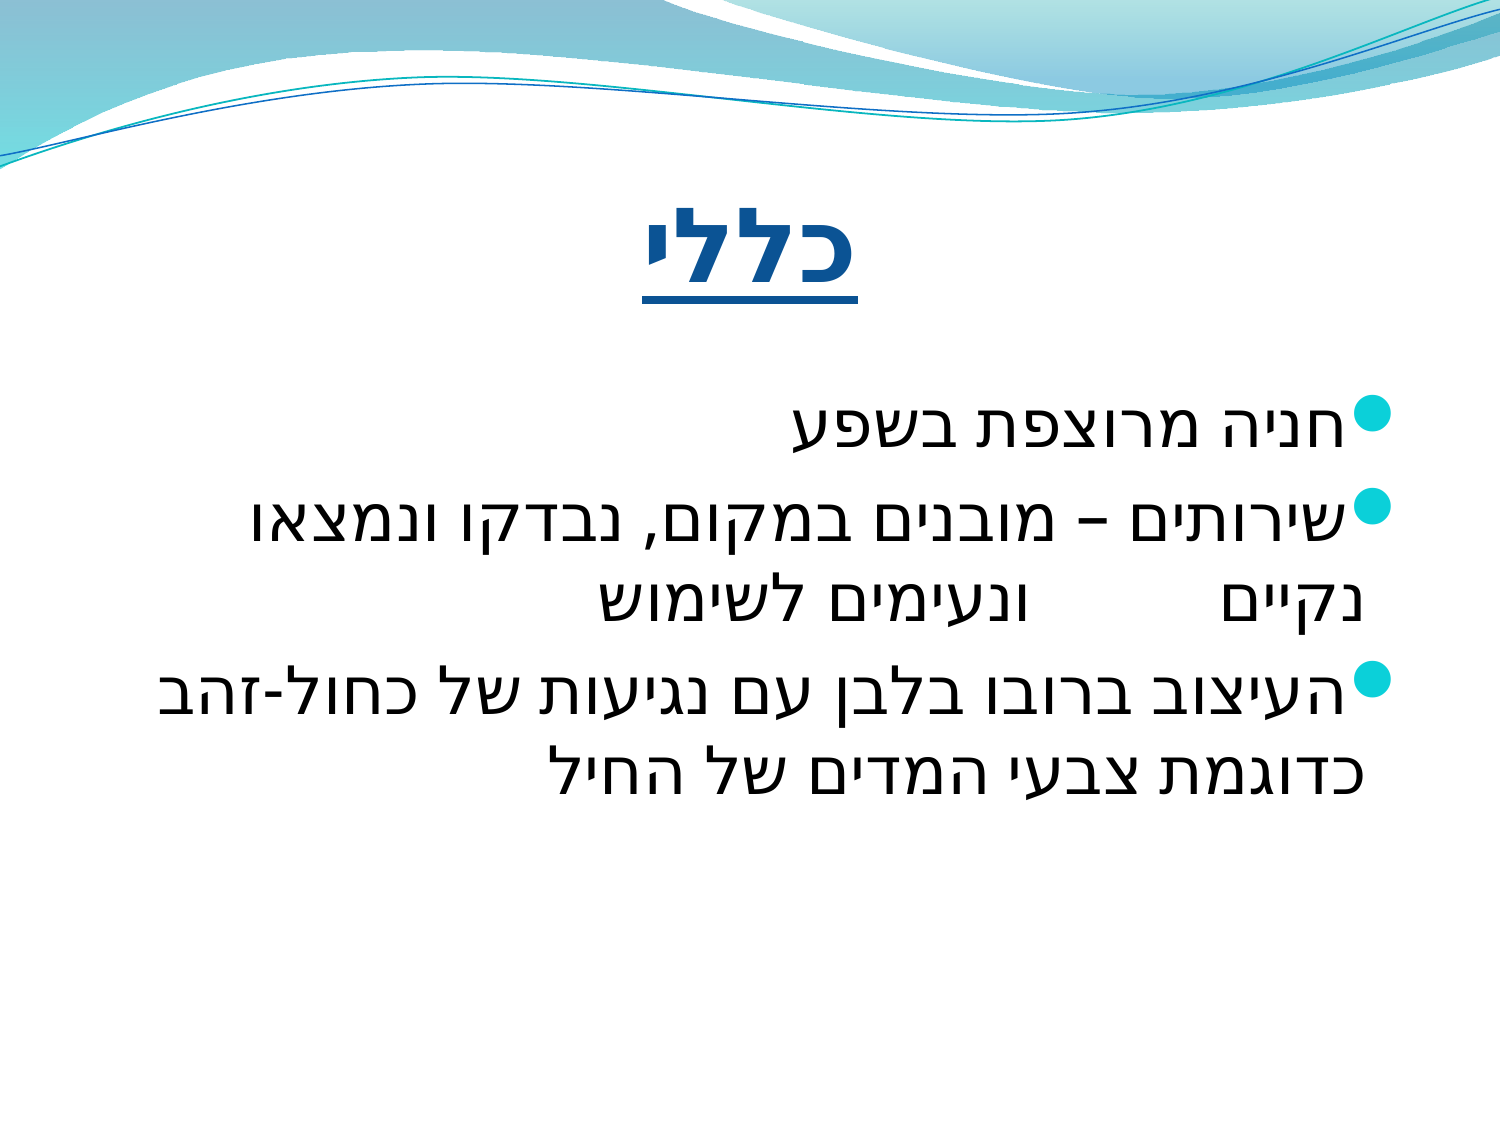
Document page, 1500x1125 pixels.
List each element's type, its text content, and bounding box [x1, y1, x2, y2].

title כללי [75, 115, 1425, 303]
list חניה מרוצפת בשפע שירותים – מובנים במקום, נבדקו ונמצאו נקיים ונעימים לשימוש העיצוב ברובו בלבן עם נגיעות של כחול-זהב כדוגמת צבעי המדים של החיל [76, 373, 1427, 1094]
